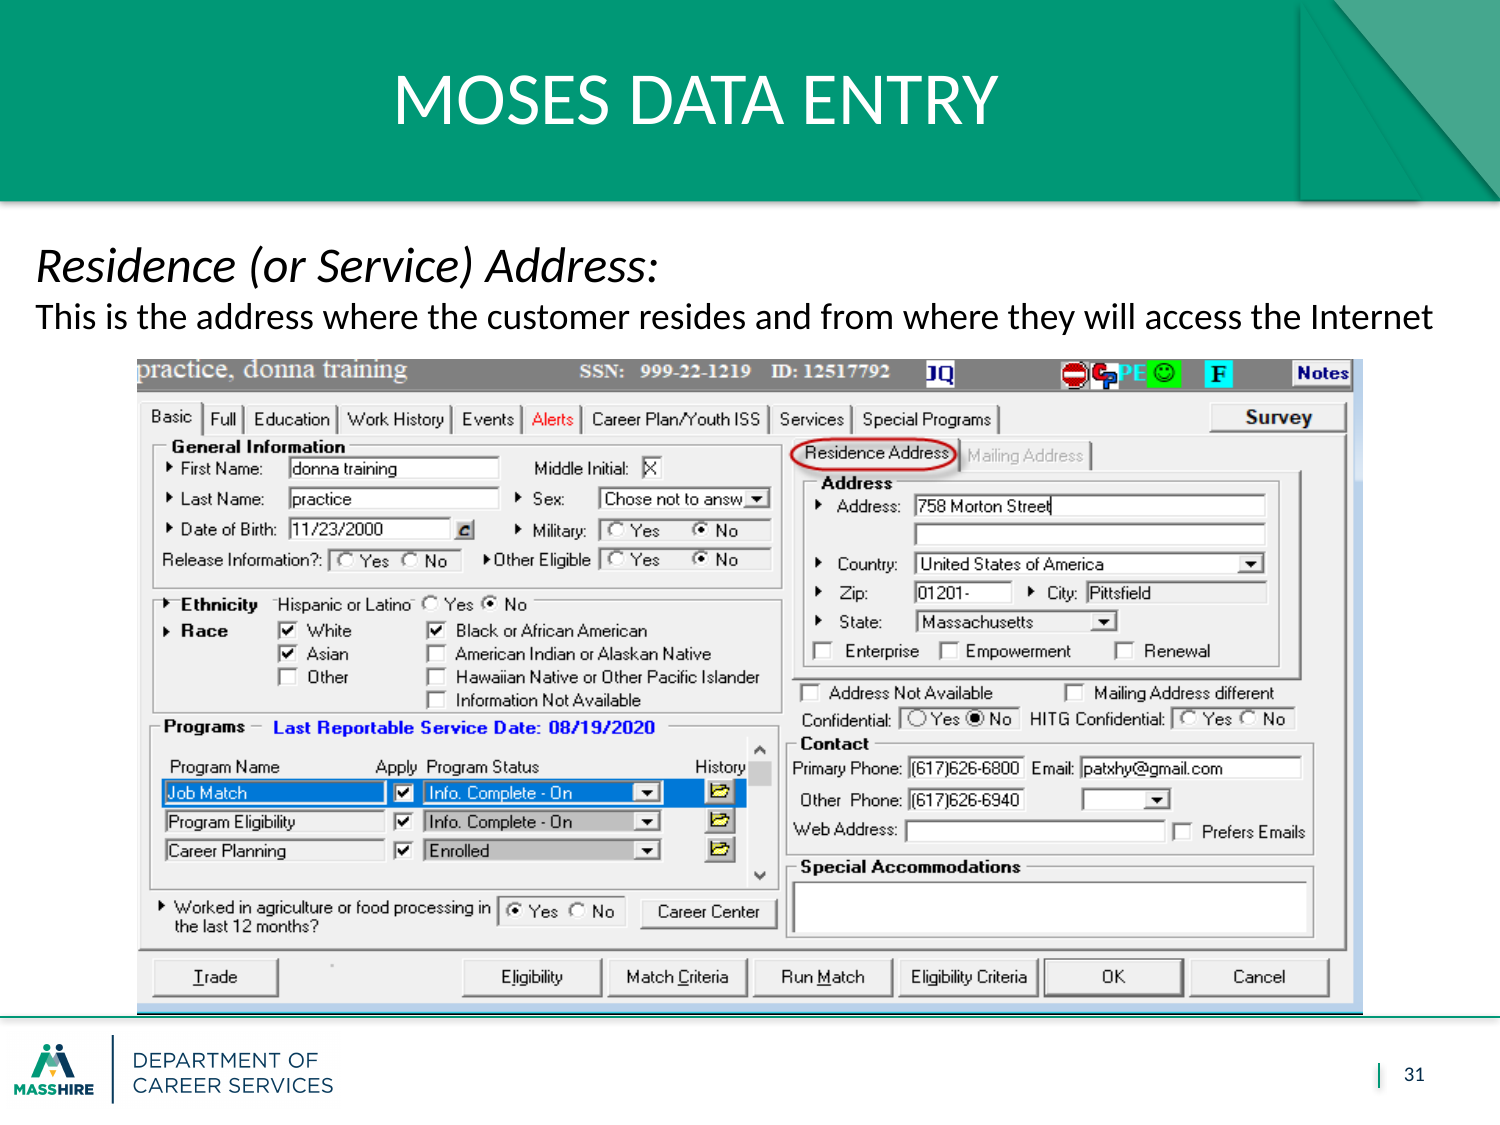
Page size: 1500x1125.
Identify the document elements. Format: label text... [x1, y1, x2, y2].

text_box Residence (or Service) Address: This is the address where the customer resides and from where they will access the Internet [20, 225, 1483, 345]
picture [137, 359, 1363, 1015]
slide_number 31 [1376, 1042, 1425, 1103]
picture [6, 1031, 341, 1109]
title MOSES DATA ENTRY [111, 21, 1282, 179]
